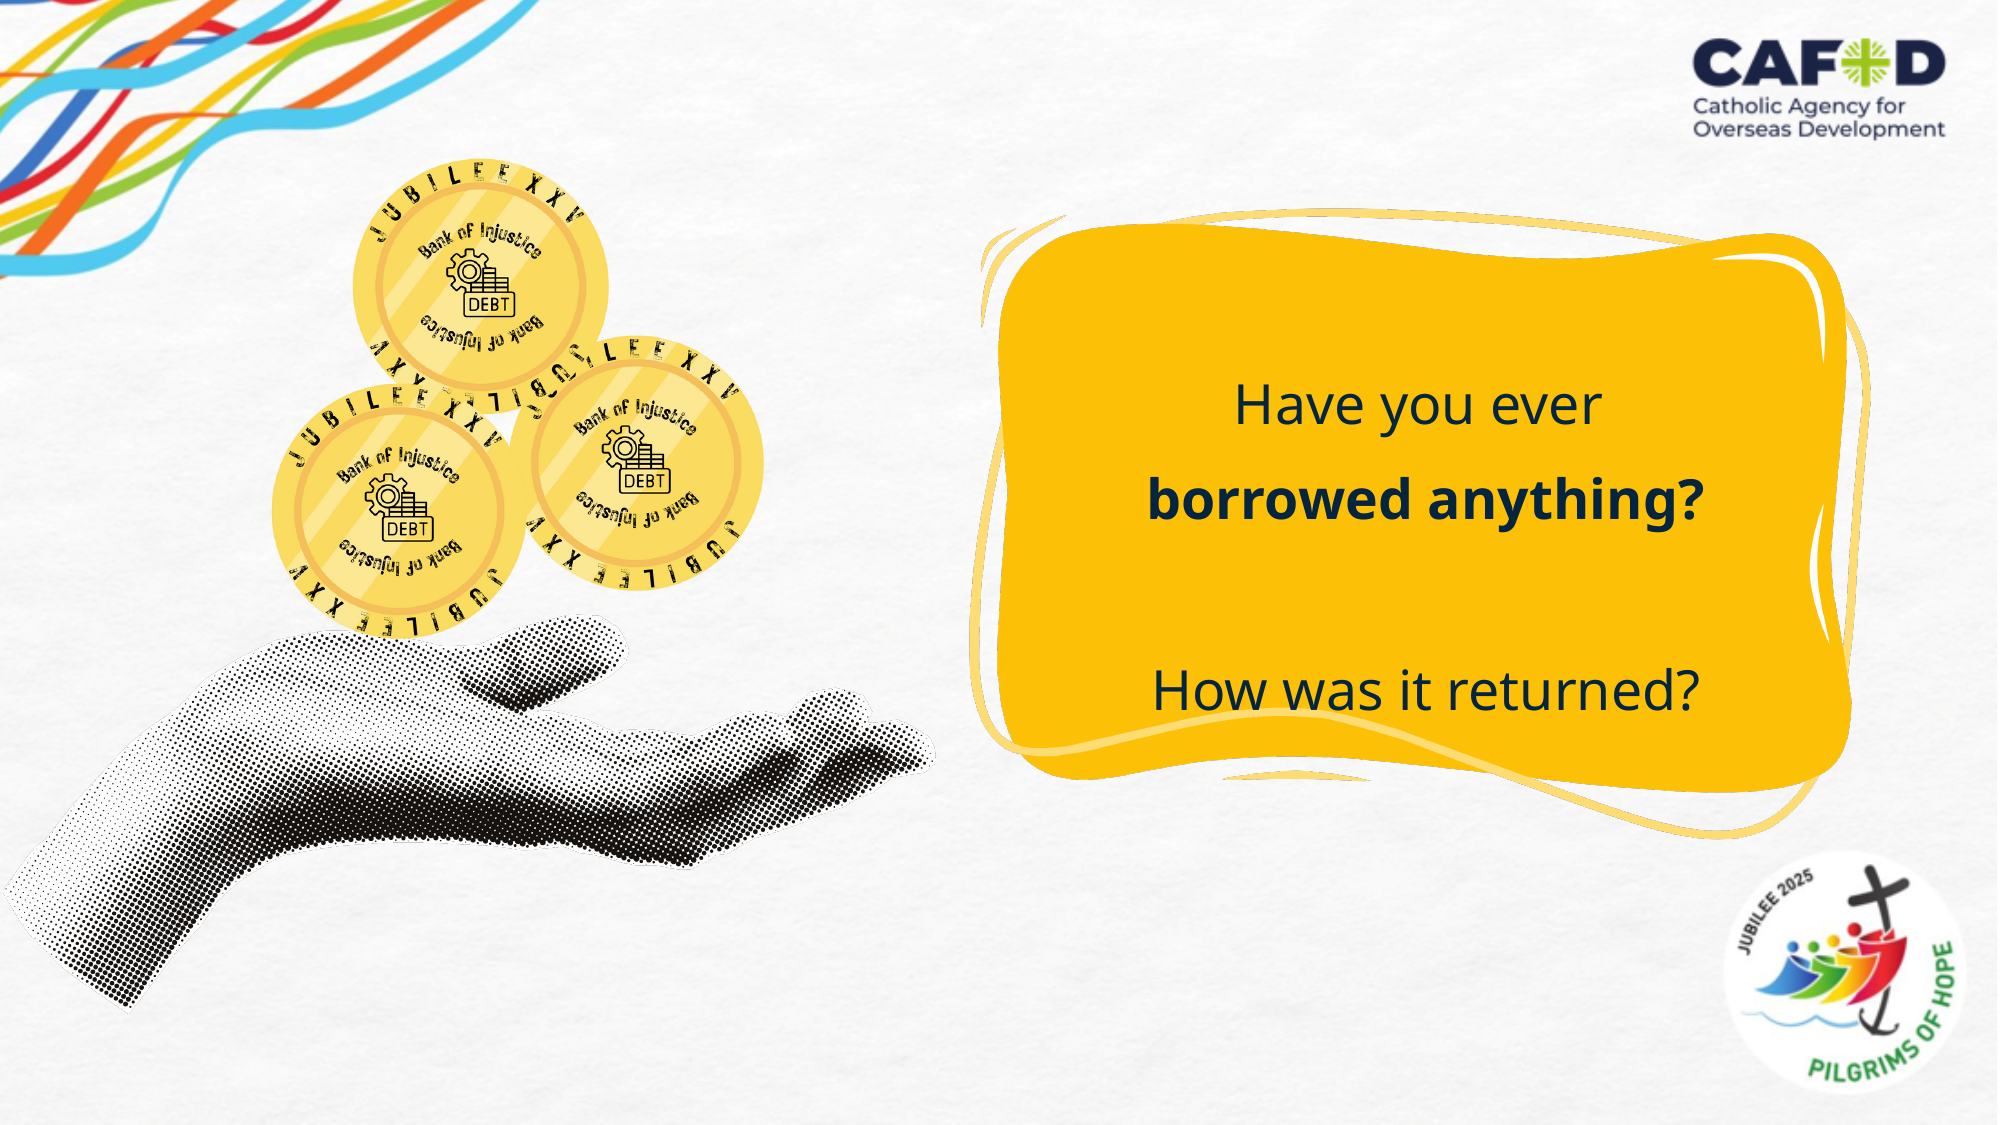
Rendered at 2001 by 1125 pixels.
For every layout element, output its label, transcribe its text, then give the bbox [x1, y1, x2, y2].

text_box [0, 0, 1998, 1125]
text_box [963, 202, 1874, 849]
text_box [2, 614, 937, 1014]
text_box [538, 281, 775, 674]
text_box [260, 329, 538, 723]
text_box [341, 104, 620, 498]
text_box Have you ever borrowed anything? How was it returned? [1133, 340, 1734, 722]
